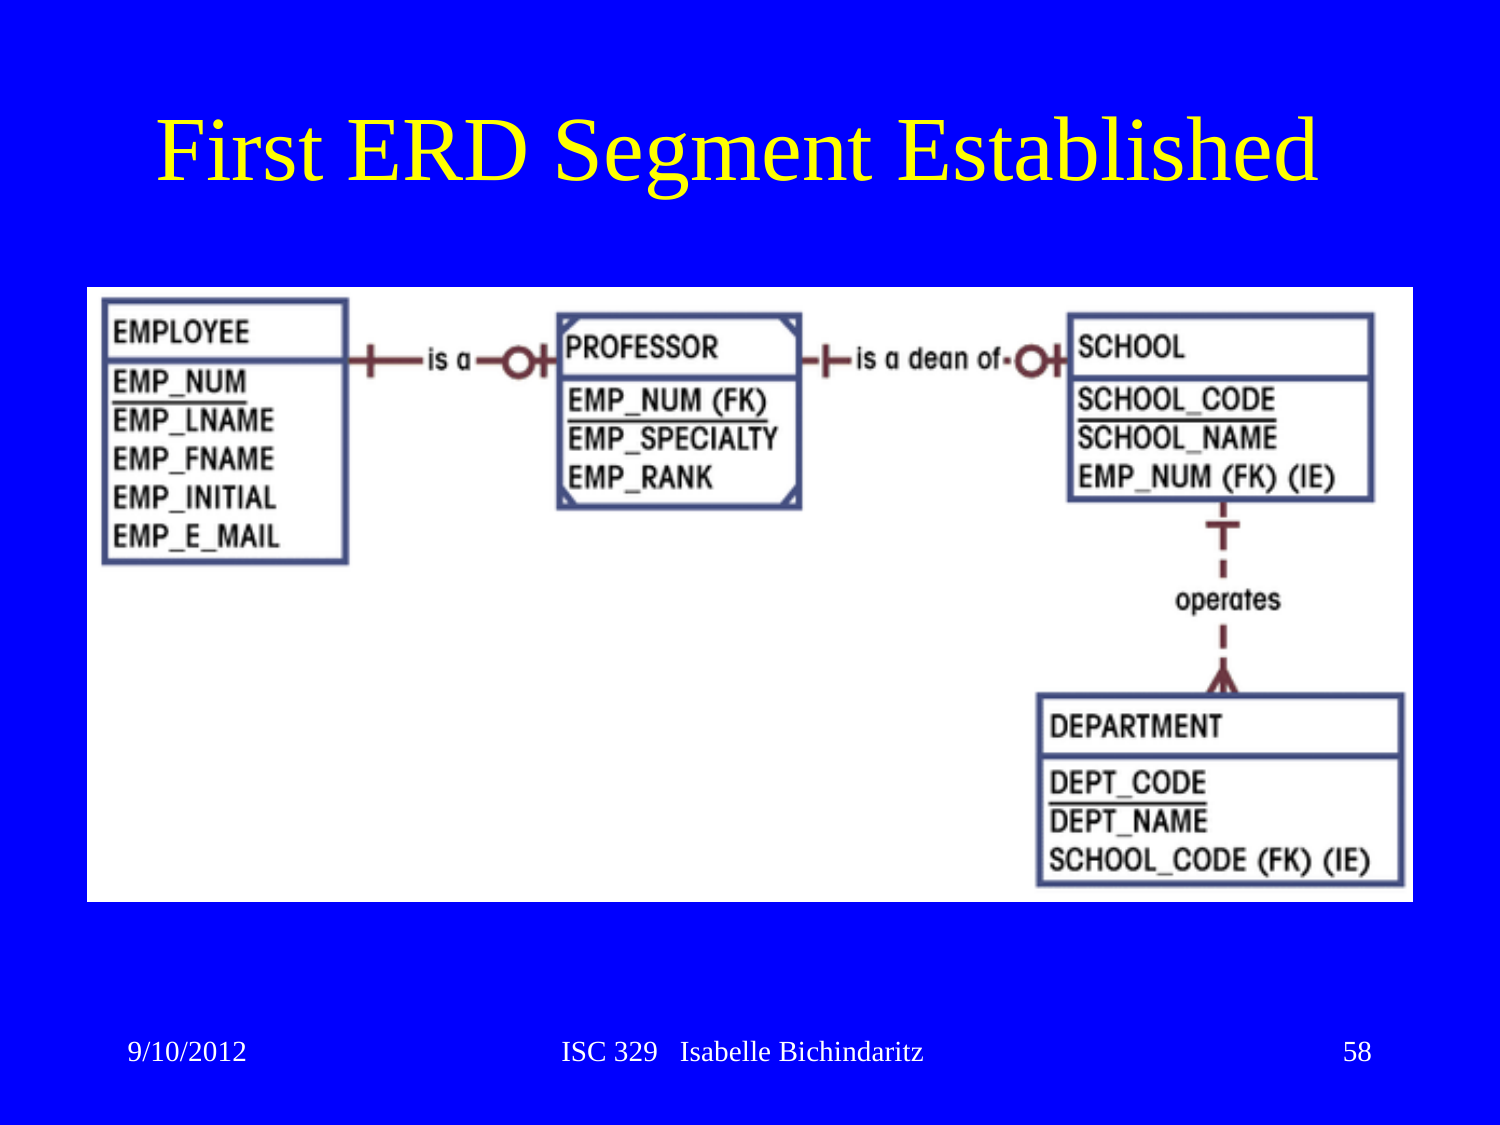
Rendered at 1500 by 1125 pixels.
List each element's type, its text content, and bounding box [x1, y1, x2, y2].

picture [87, 287, 1413, 902]
slide_number 58 [1074, 1024, 1388, 1101]
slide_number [112, 1024, 426, 1101]
footer ISC 329 Isabelle Bichindaritz [512, 1024, 988, 1101]
title First ERD Segment Established [112, 49, 1388, 238]
